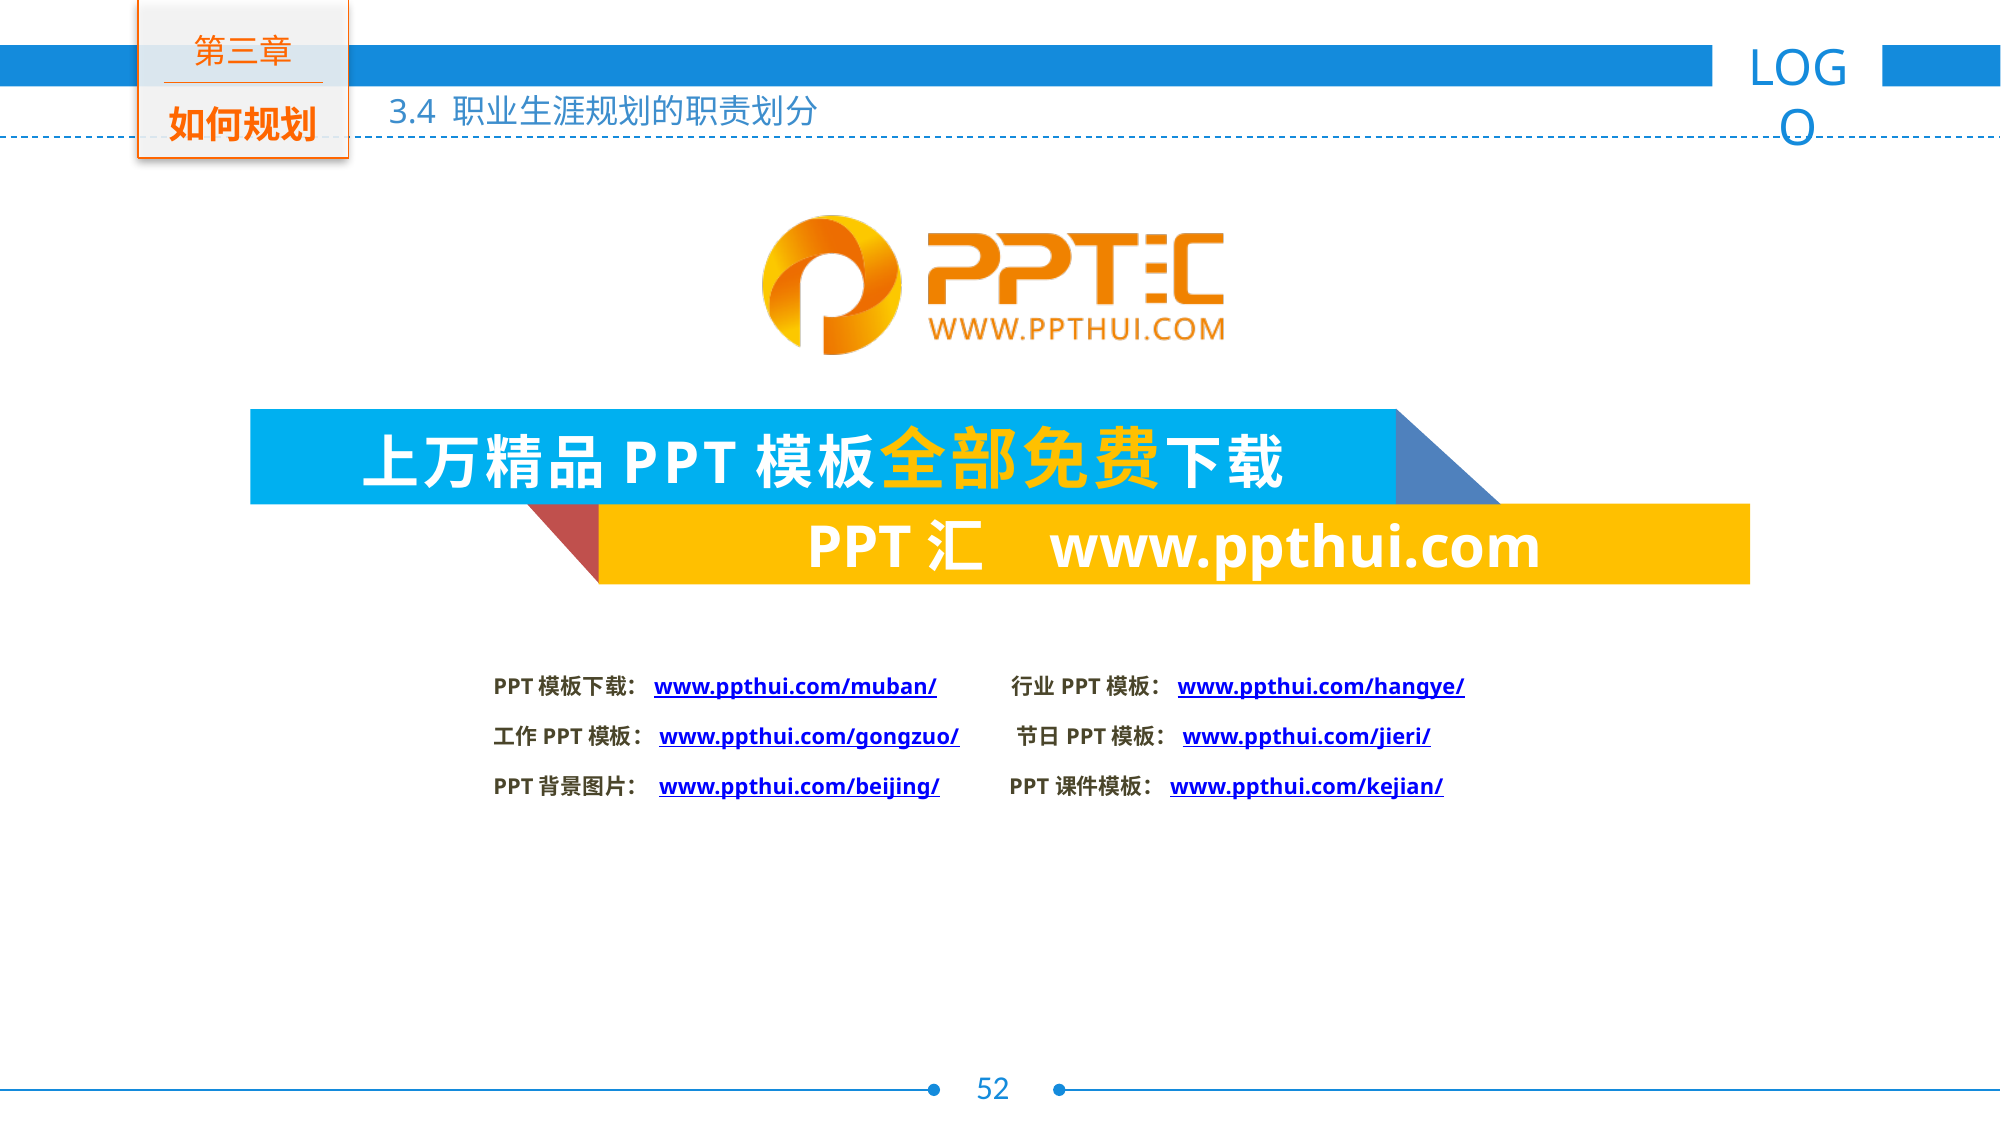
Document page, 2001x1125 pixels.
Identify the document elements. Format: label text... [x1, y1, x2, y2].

text_box 上万精品PPT模板全部免费下载 [248, 407, 1394, 506]
text_box [1393, 406, 1503, 507]
picture [758, 159, 1228, 395]
text_box [526, 506, 597, 585]
text_box PPT模板下载：www.ppthui.com/muban/ 行业PPT模板：www.ppthui.com/hangye/ 工作PPT模板：www.ppthui.com/gongzuo/ 节日PPT模板：www.ppthui.com/jieri/ PPT背景图片： www.ppthui.com/beijing/ PPT课件模板：www.ppthui.com/kejian/ [478, 623, 1507, 832]
text_box PPT汇 www.ppthui.com [597, 501, 1752, 586]
